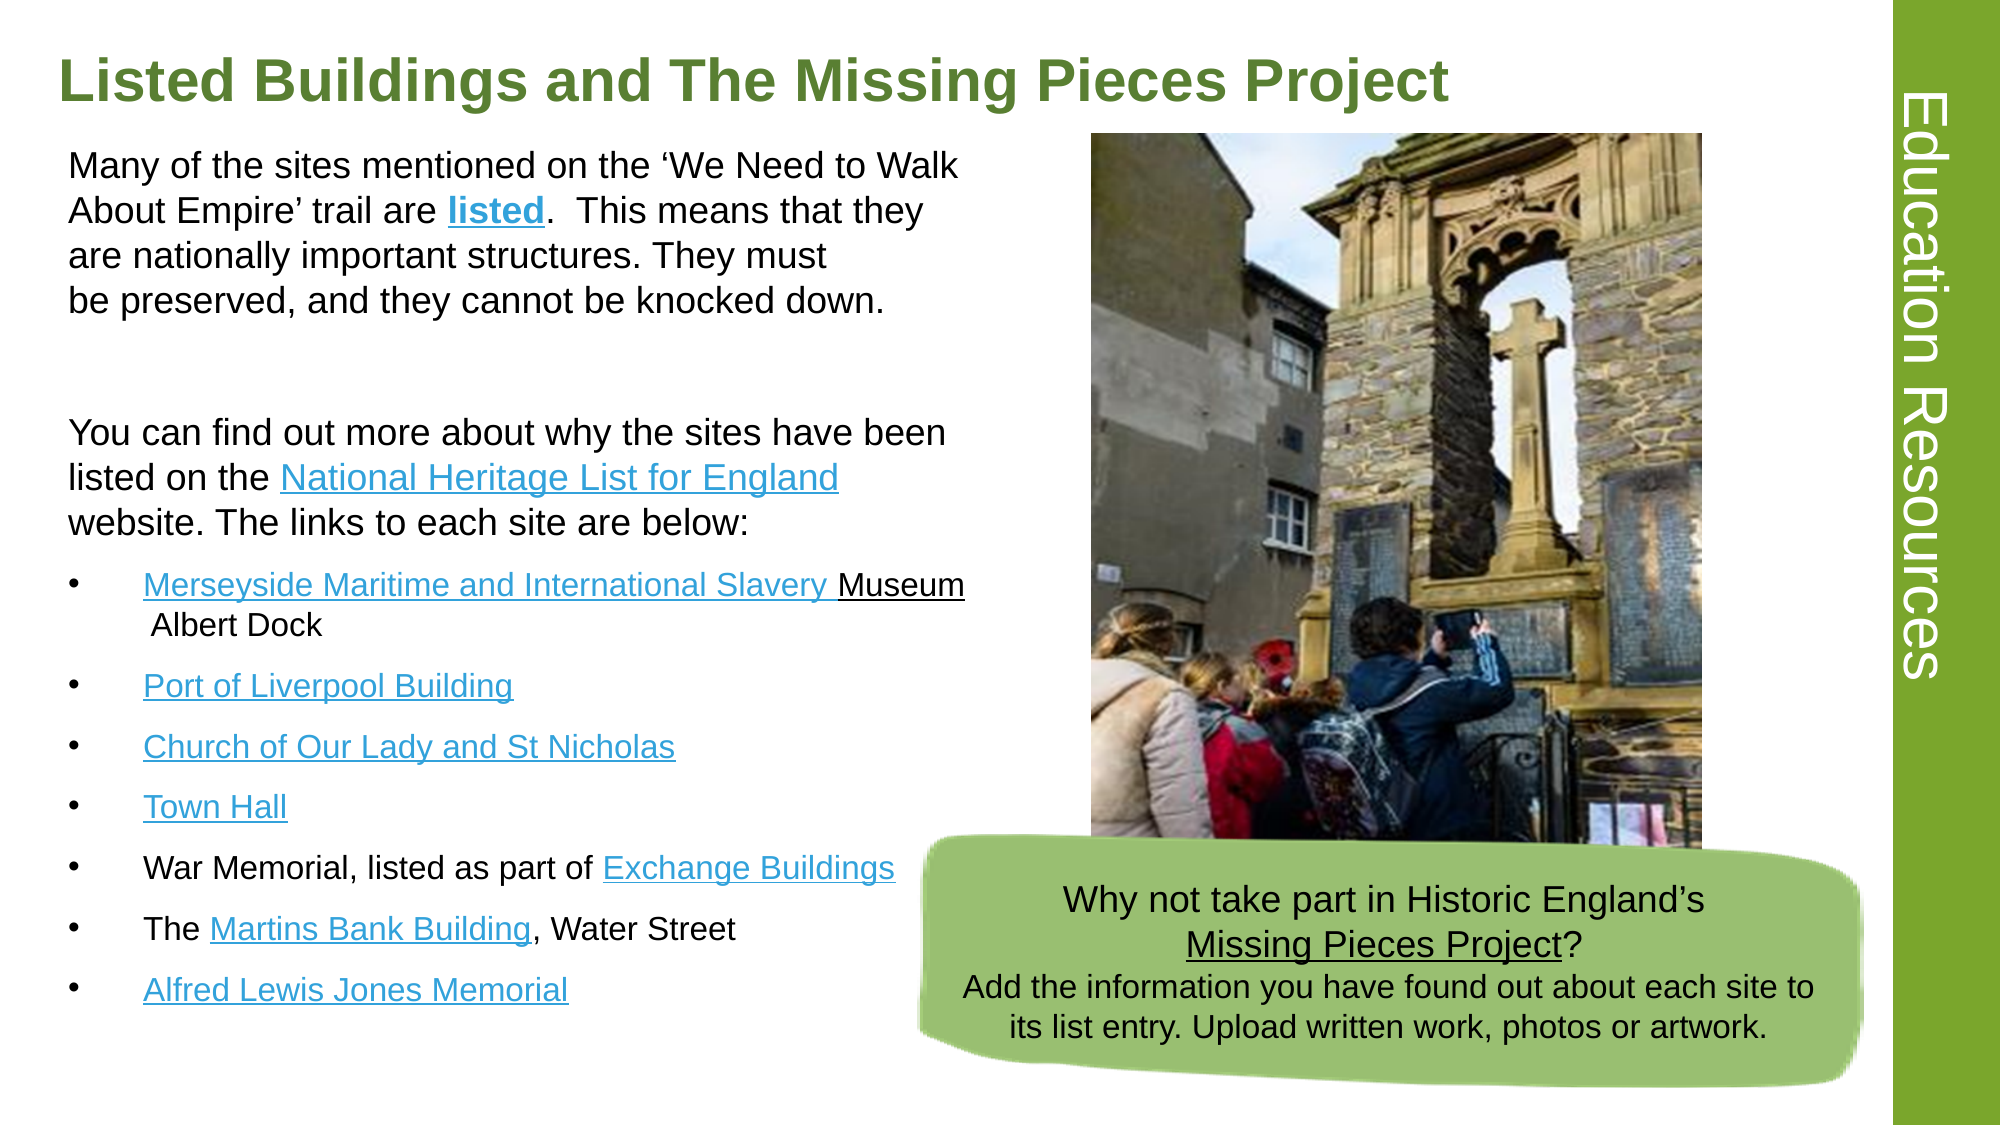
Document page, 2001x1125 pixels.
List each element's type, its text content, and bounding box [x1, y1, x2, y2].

list Many of the sites mentioned on the ‘We Need to Walk About Empire’ trail are listed. This means that they are nationally important structures. They must be preserved, and they cannot be knocked down. You can find out more about why the sites have been listed on the National Heritage List for England website. The links to each site are below: Merseyside Maritime and International Slavery Museum Albert Dock Port of Liverpool Building Church of Our Lady and St Nicholas Town Hall War Memorial, listed as part of Exchange Buildings The Martins Bank Building, Water Street Alfred Lewis Jones Memorial [68, 133, 986, 1125]
title Listed Buildings and The Missing Pieces Project [58, 59, 1863, 177]
picture [917, 133, 1864, 1088]
